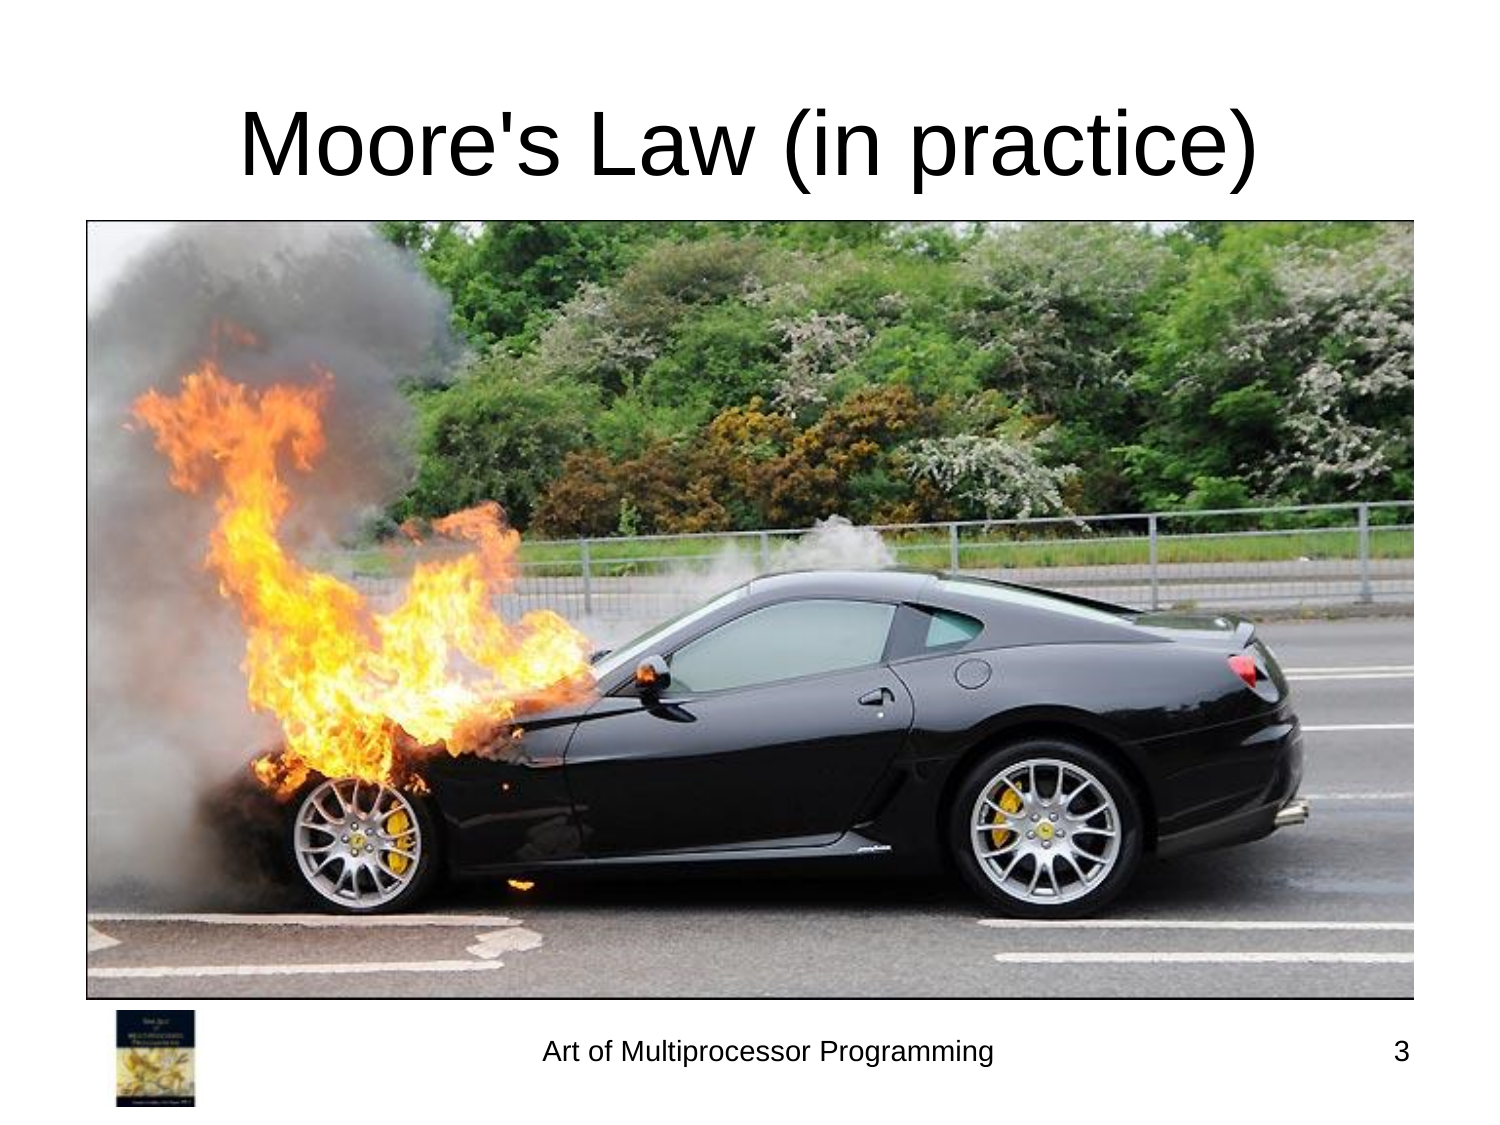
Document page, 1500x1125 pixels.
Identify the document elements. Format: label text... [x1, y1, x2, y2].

title Moore's Law (in practice) [75, 45, 1425, 233]
footer Art of Multiprocessor Programming [512, 1024, 1026, 1103]
picture [107, 1010, 204, 1107]
slide_number 3 [1074, 1024, 1426, 1103]
picture [86, 220, 1414, 1001]
